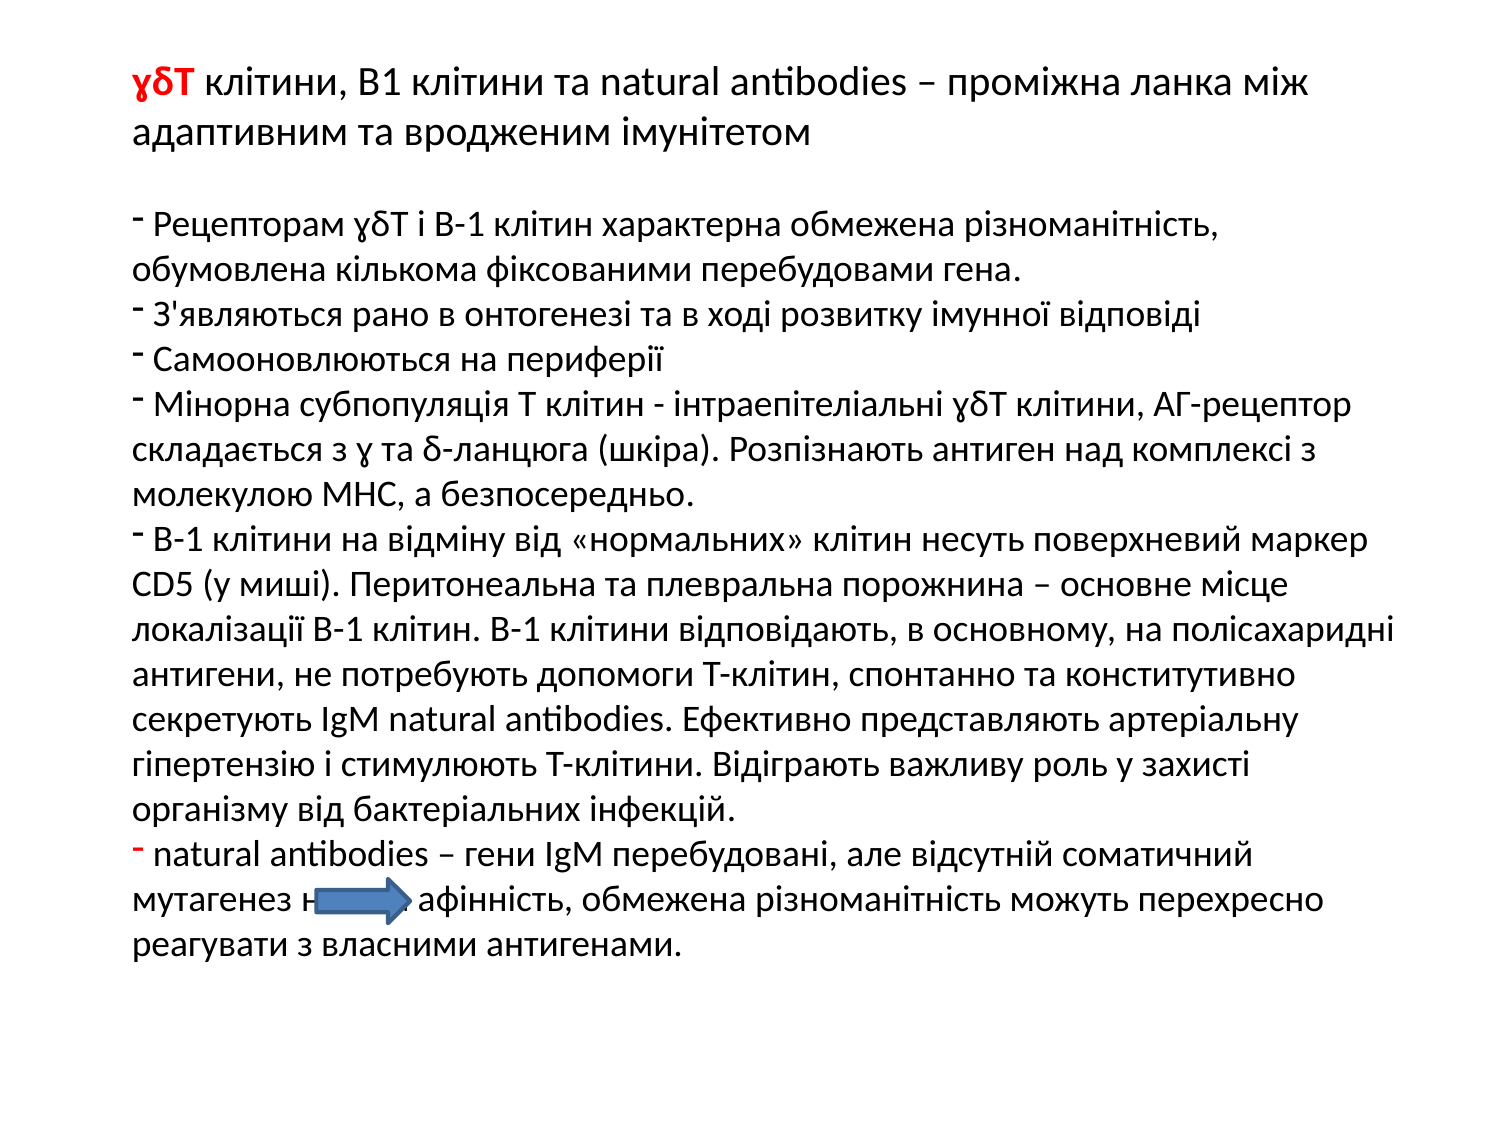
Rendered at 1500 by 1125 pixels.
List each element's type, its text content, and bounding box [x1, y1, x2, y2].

text_box [314, 876, 413, 926]
text_box ɣδT клітини, B1 клітини та natural antibodies – проміжна ланка між адаптивним та вродженим імунітетом Рецепторам ɣδT і B-1 клітин характерна обмежена різноманітність, обумовлена ​​кількома фіксованими перебудовами гена. З'являються рано в онтогенезі та в ході розвитку імунної відповіді Самооновлюються на периферії Мінорна субпопуляція T клітин - інтраепітеліальні ɣδT клітини, АГ-рецептор складається з ɣ та δ-ланцюга (шкіра). Розпізнають антиген над комплексі з молекулою MHC, а безпосередньо. В-1 клітини на відміну від «нормальних» клітин несуть поверхневий маркер CD5 (у миші). Перитонеальна та плевральна порожнина – основне місце локалізації B-1 клітин. В-1 клітини відповідають, в основному, на полісахаридні антигени, не потребують допомоги Т-клітин, спонтанно та конститутивно секретують IgM natural antibodies. Ефективно представляють артеріальну гіпертензію і стимулюють Т-клітини. Відіграють важливу роль у захисті організму від бактеріальних інфекцій. natural antibodies – гени IgM перебудовані, але відсутній соматичний мутагенез низька афінність, обмежена різноманітність можуть перехресно реагувати з власними антигенами. [117, 46, 1430, 972]
